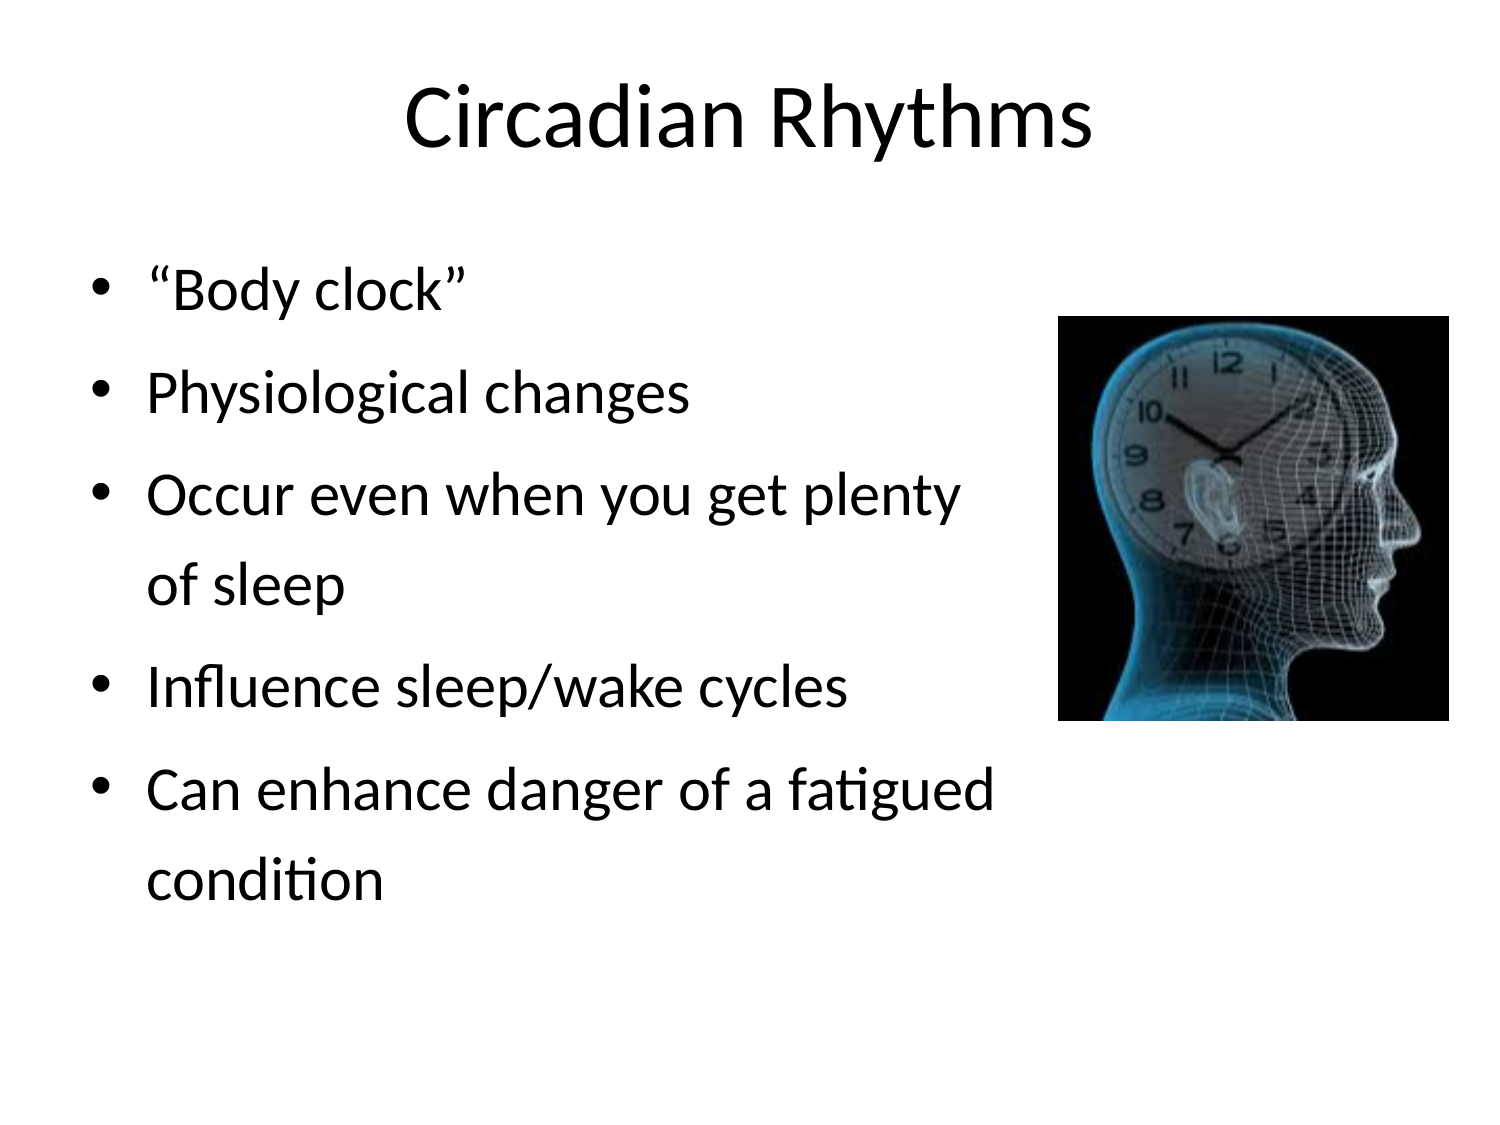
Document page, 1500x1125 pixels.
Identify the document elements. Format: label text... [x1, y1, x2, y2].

title Circadian Rhythms [75, 33, 1425, 188]
list “Body clock” Physiological changes Occur even when you get plenty of sleep Influence sleep/wake cycles Can enhance danger of a fatigued condition [75, 225, 1033, 989]
picture [1058, 316, 1449, 721]
